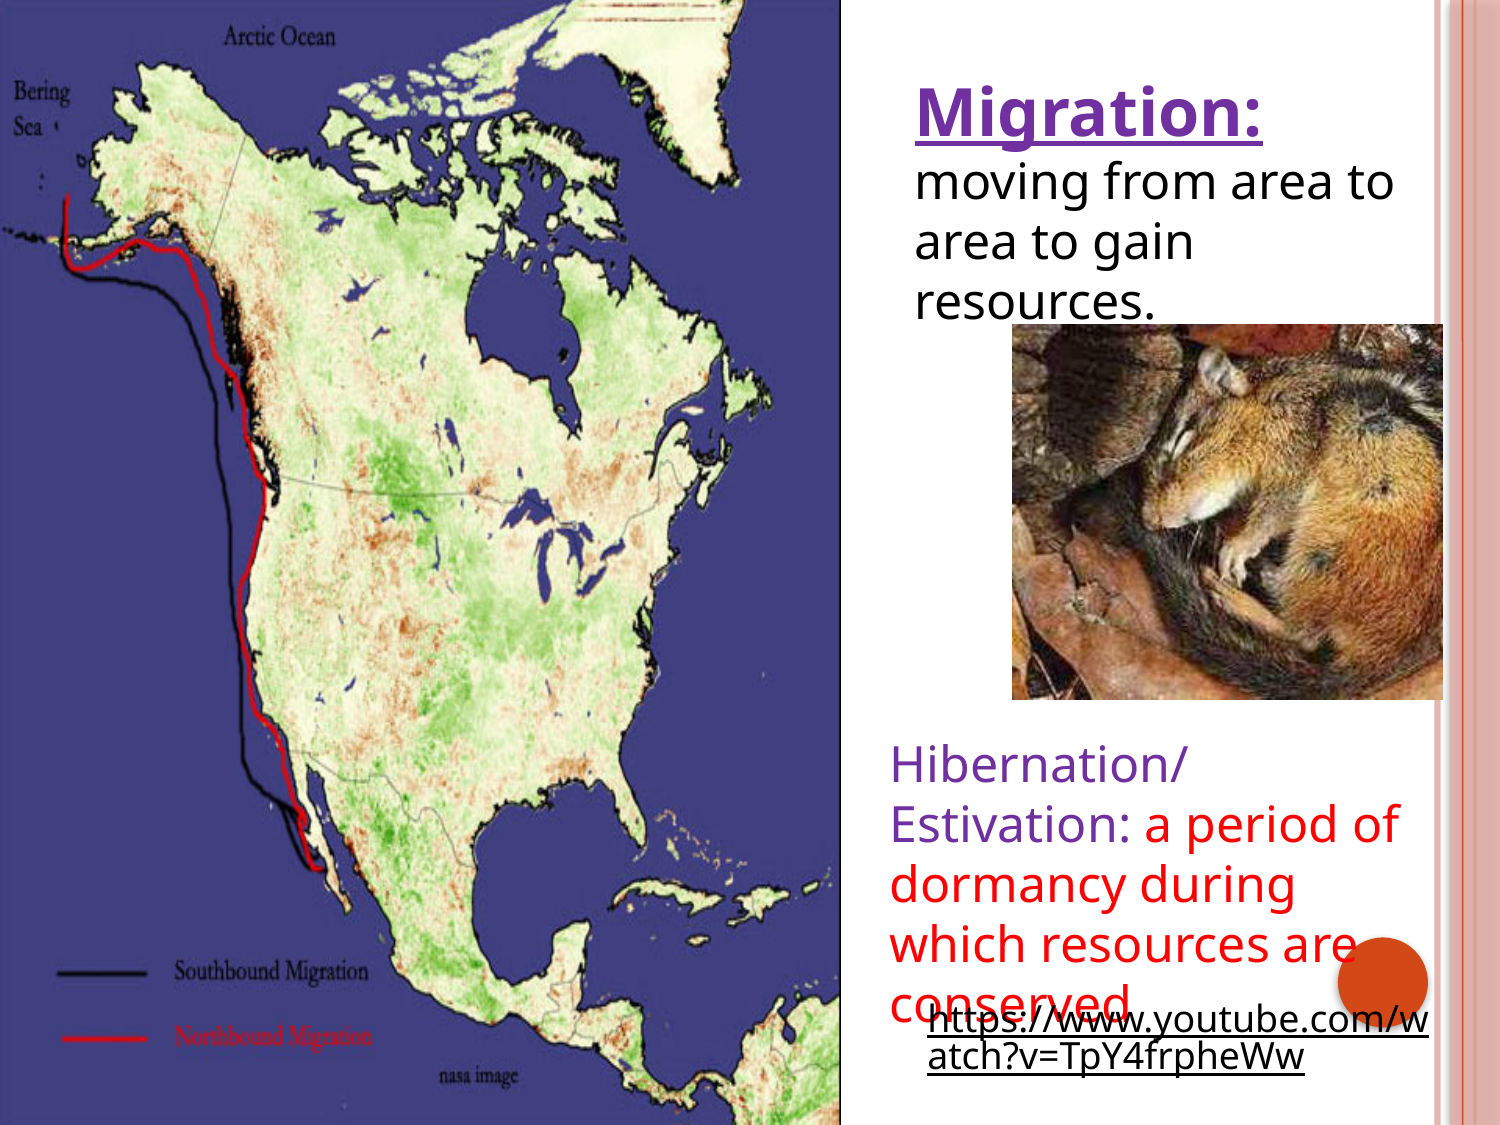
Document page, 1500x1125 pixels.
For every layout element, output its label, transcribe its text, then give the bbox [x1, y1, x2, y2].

text_box Migration: moving from area to area to gain resources. [900, 62, 1463, 338]
text_box Hibernation/Estivation: a period of dormancy during which resources are conserved [875, 724, 1425, 1040]
text_box https://www.youtube.com/watch?v=TpY4frpheWw [912, 987, 1463, 1099]
picture [0, 0, 842, 1125]
picture [1011, 324, 1443, 701]
